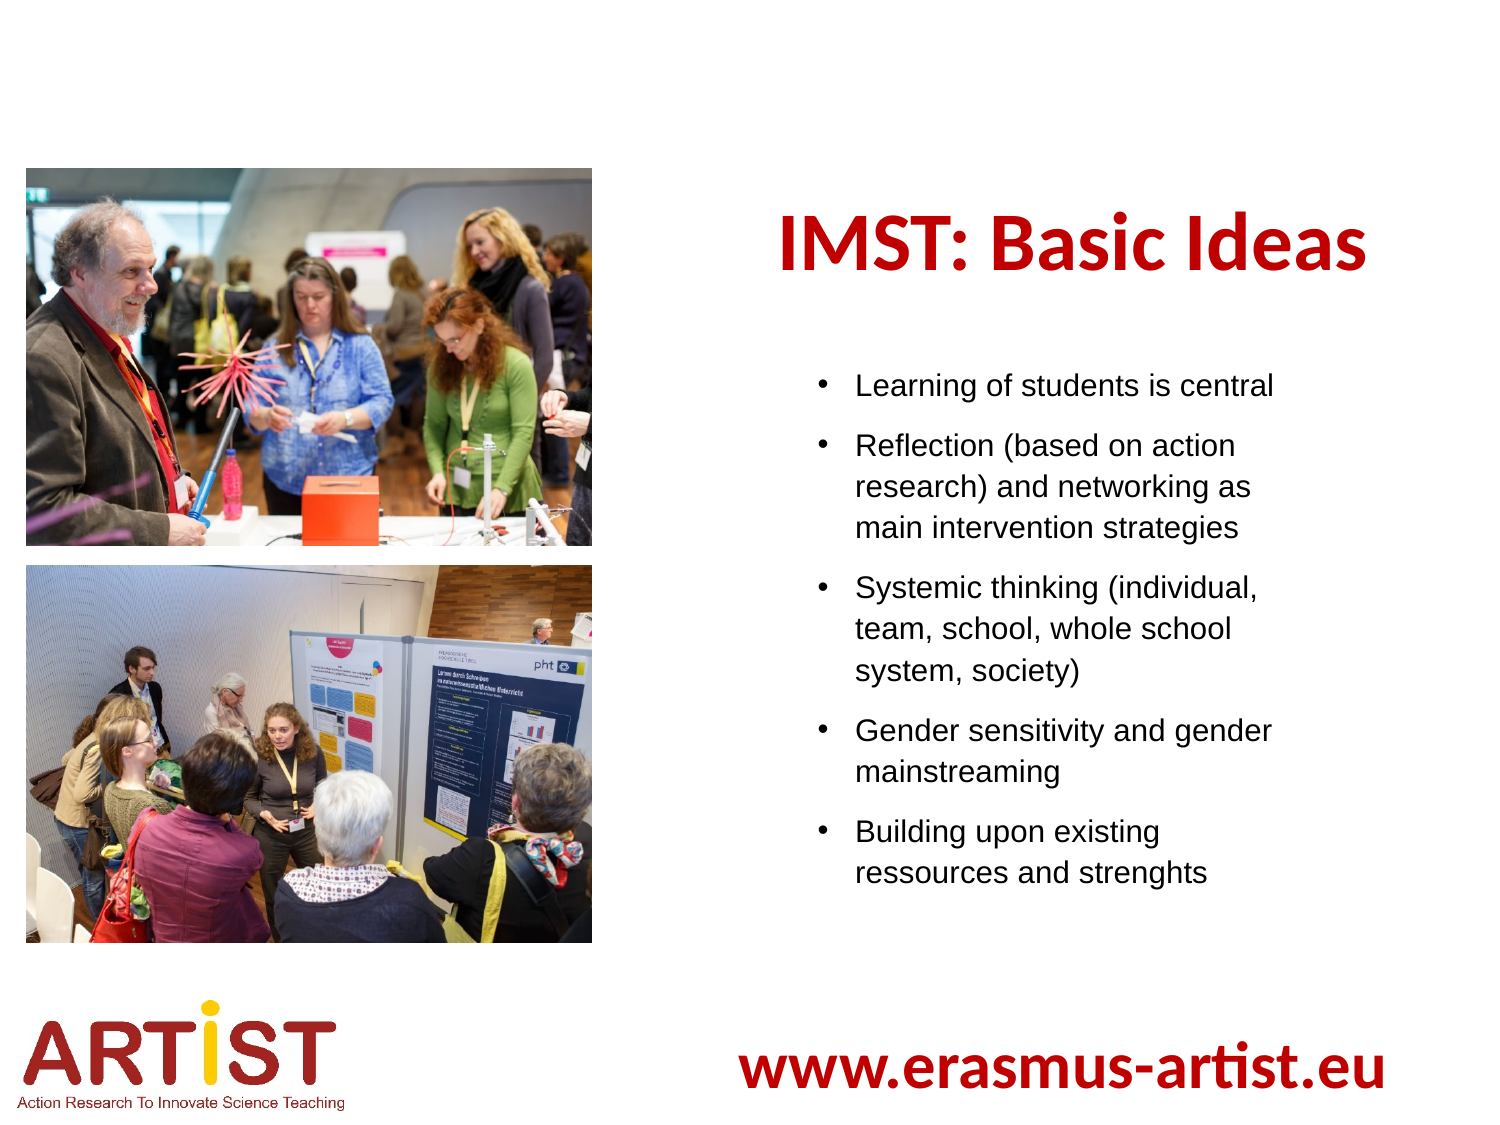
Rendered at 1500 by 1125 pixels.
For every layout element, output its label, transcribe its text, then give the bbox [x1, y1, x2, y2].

title IMST: Basic Ideas [711, 191, 1434, 309]
picture [26, 168, 593, 546]
text_box www.erasmus-artist.eu [679, 1014, 1447, 1110]
picture [26, 565, 593, 943]
list Learning of students is central Reflection (based on action research) and networking as main intervention strategies Systemic thinking (individual, team, school, whole school system, society) Gender sensitivity and gender mainstreaming Building upon existing ressources and strenghts [802, 354, 1296, 869]
picture [17, 1000, 344, 1111]
